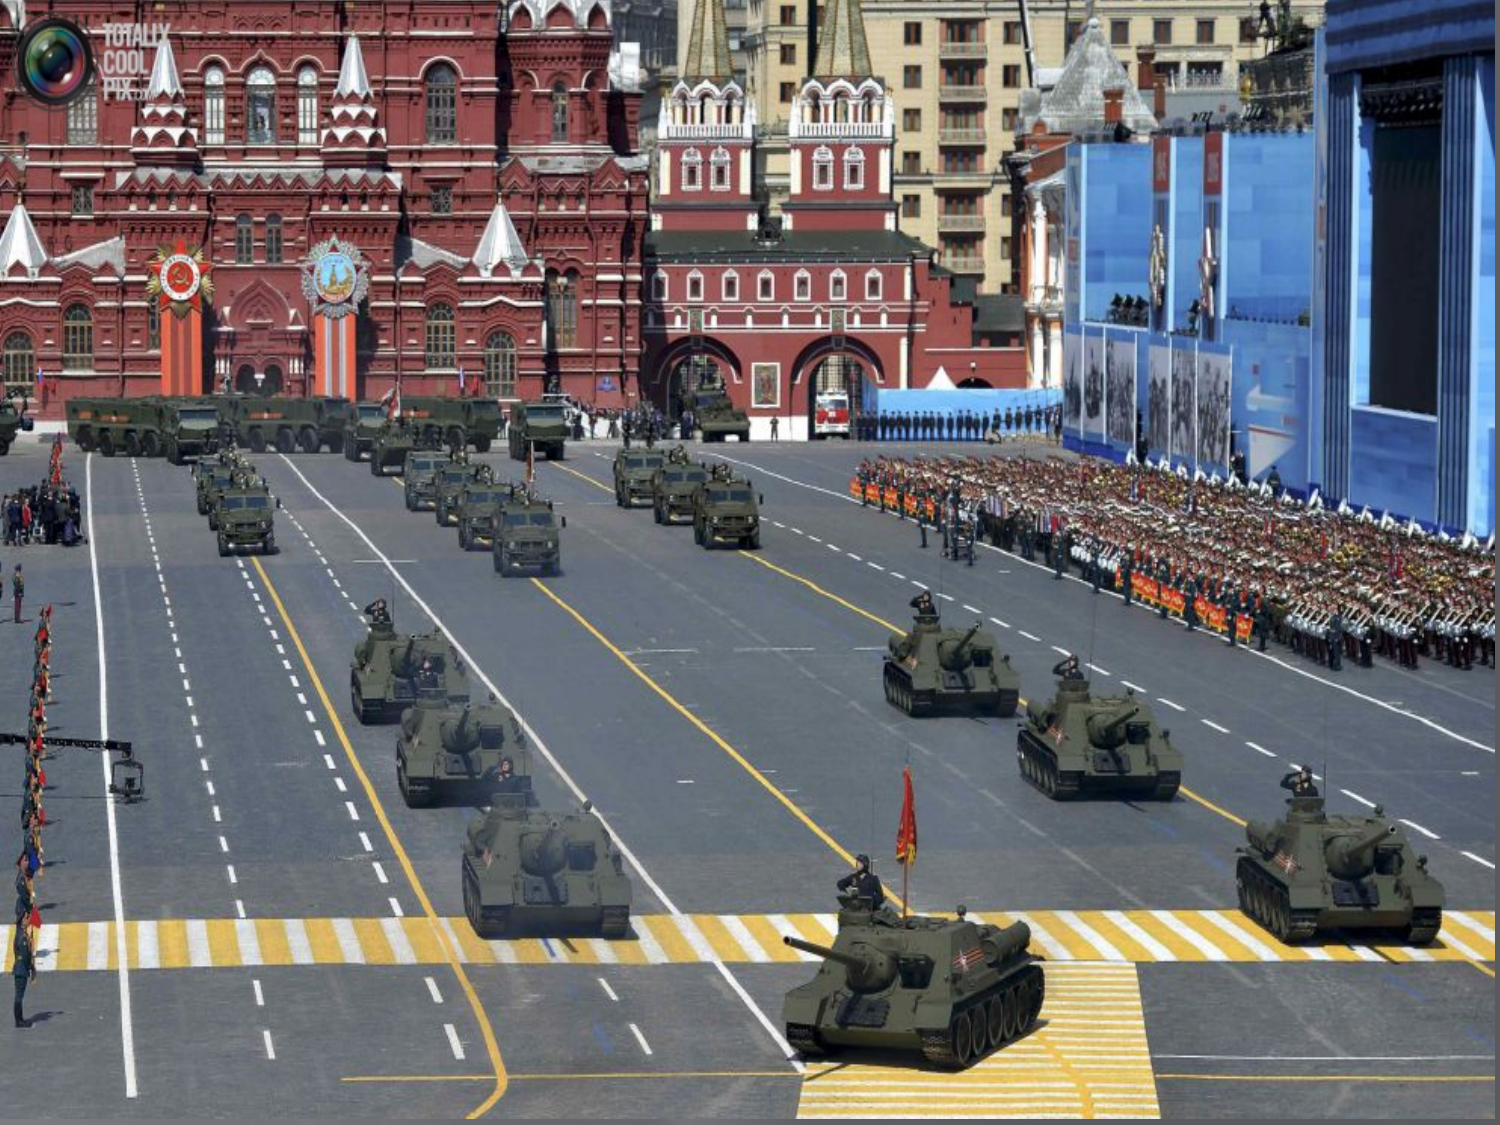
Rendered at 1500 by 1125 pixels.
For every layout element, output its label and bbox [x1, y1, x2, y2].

list [0, 0, 1495, 1119]
